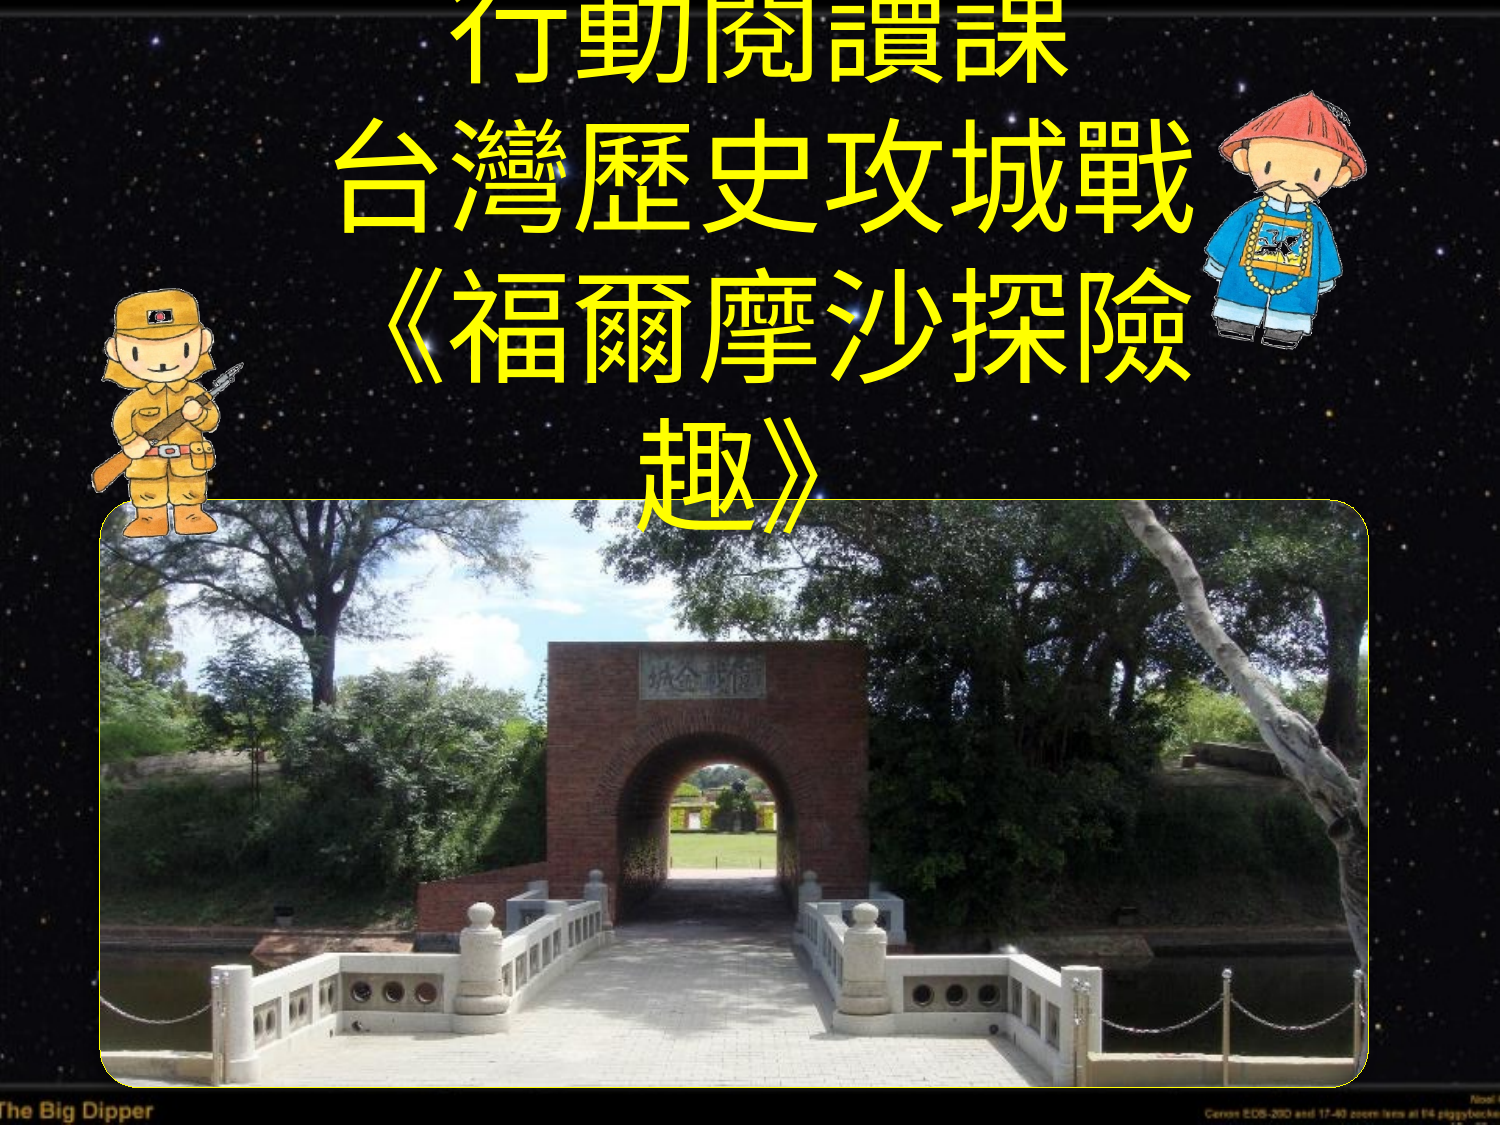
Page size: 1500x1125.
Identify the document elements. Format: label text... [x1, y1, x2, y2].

picture [0, 0, 1500, 1125]
title 行動閱讀課 台灣歷史攻城戰 《福爾摩沙探險趣》 [197, 0, 1323, 499]
